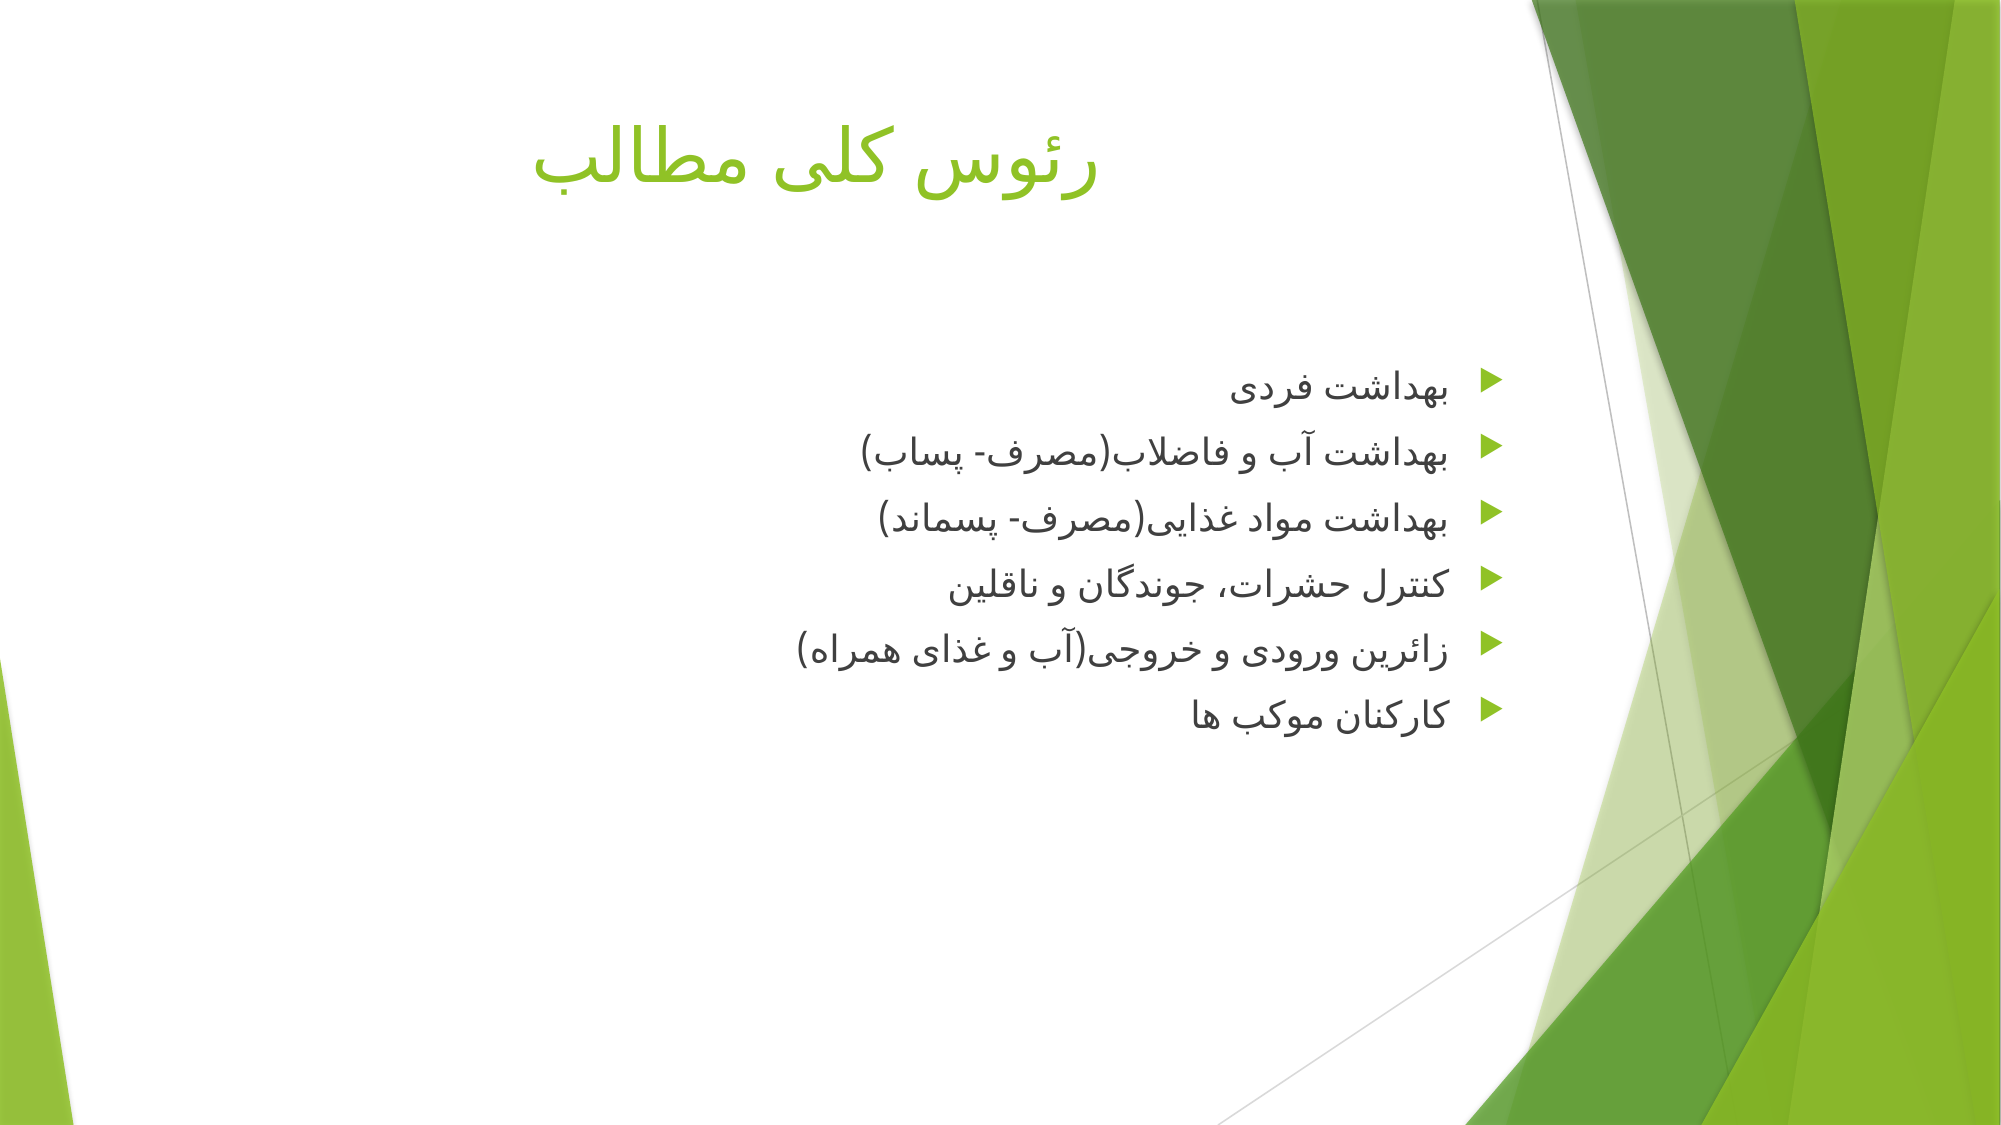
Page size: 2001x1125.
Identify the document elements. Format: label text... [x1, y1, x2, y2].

title رئوس کلی مطالب [111, 99, 1522, 317]
list بهداشت فردی بهداشت آب و فاضلاب(مصرف- پساب) بهداشت مواد غذایی(مصرف- پسماند) کنترل حشرات، جوندگان و ناقلین زائرین ورودی و خروجی(آب و غذای همراه) کارکنان موکب ها [111, 354, 1522, 992]
